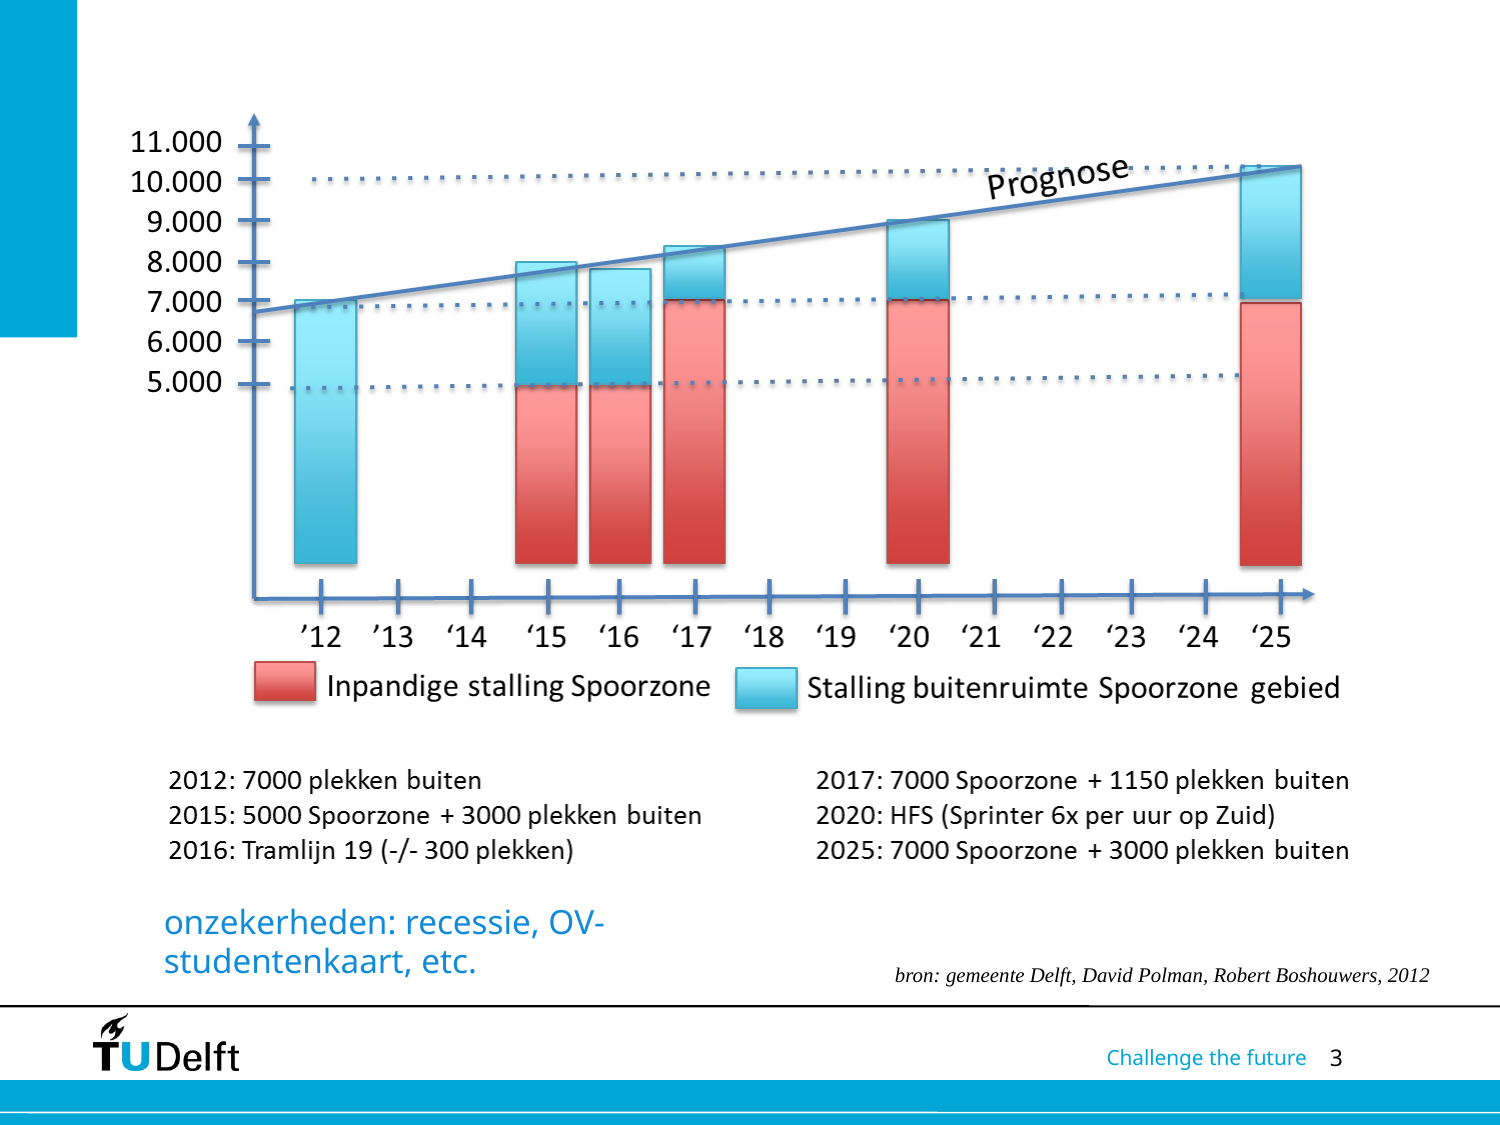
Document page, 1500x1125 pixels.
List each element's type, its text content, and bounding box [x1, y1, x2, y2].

text_box onzekerheden: recessie, OV-studentenkaart, etc. [148, 902, 837, 988]
picture [93, 1013, 239, 1071]
text_box bron: gemeente Delft, David Polman, Robert Boshouwers, 2012 [880, 953, 1450, 994]
picture [109, 96, 1391, 885]
